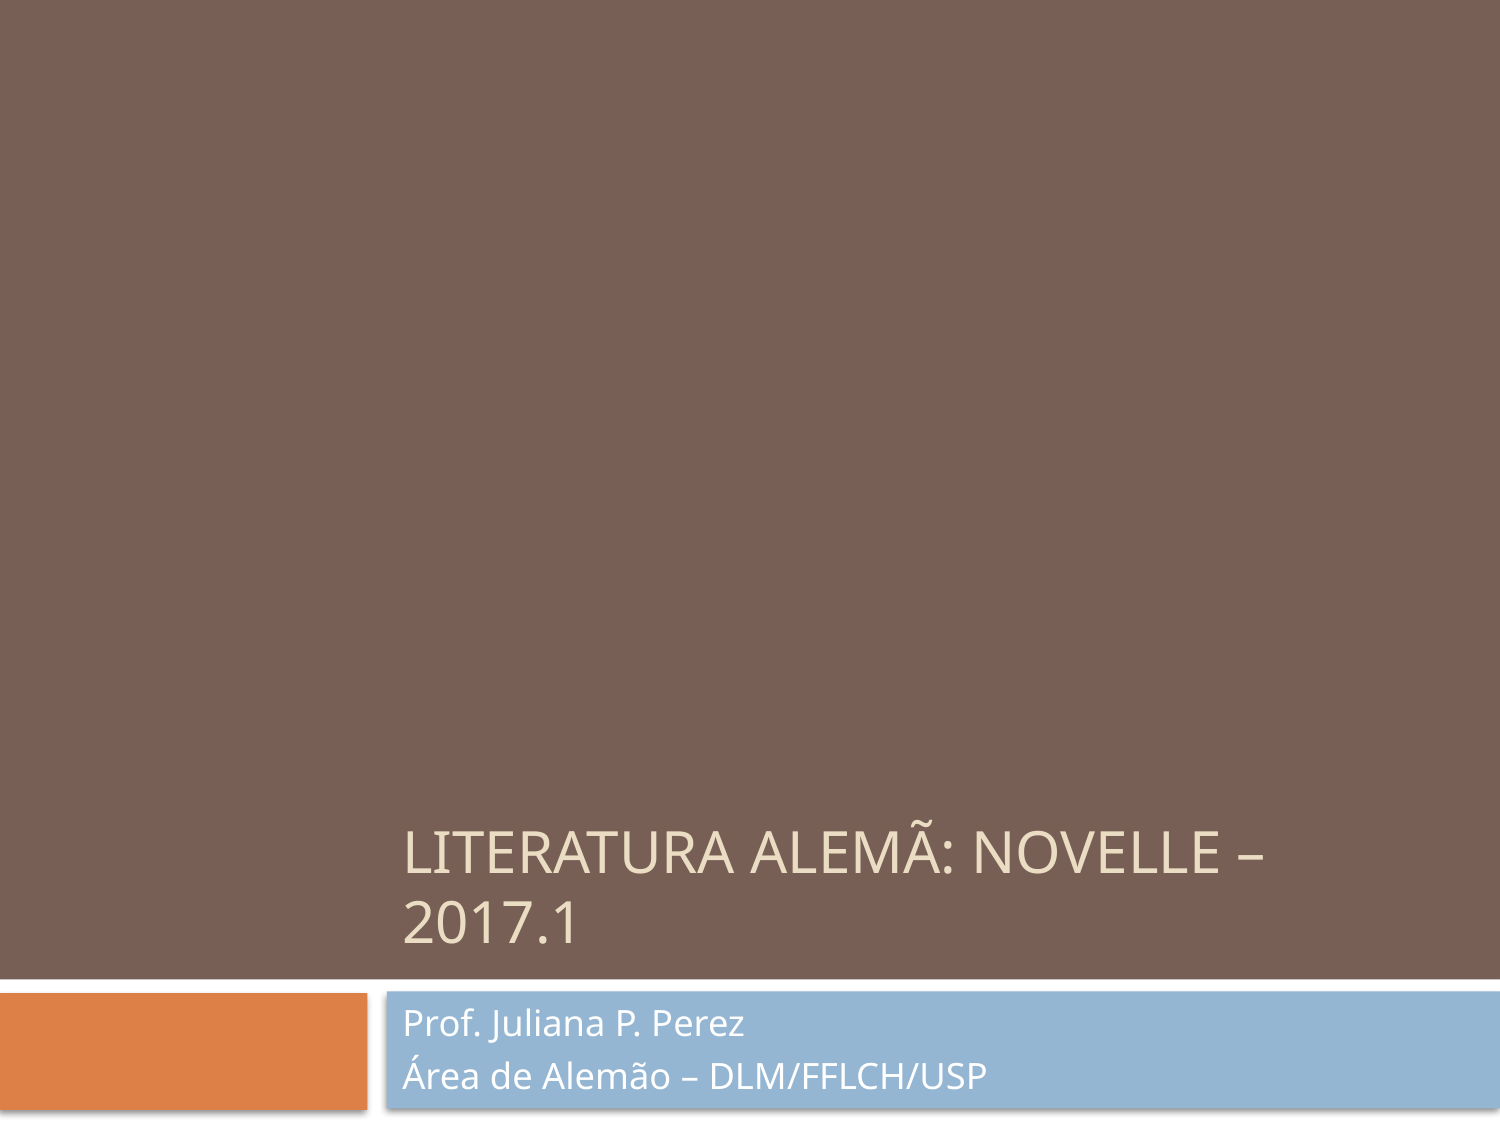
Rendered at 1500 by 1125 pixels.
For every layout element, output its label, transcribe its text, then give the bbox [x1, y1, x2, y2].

title literatura alemã: Novelle – 2017.1 [387, 662, 1450, 963]
subtitle Prof. Juliana P. Perez Área de Alemão – DLM/FFLCH/USP [387, 992, 1488, 1105]
